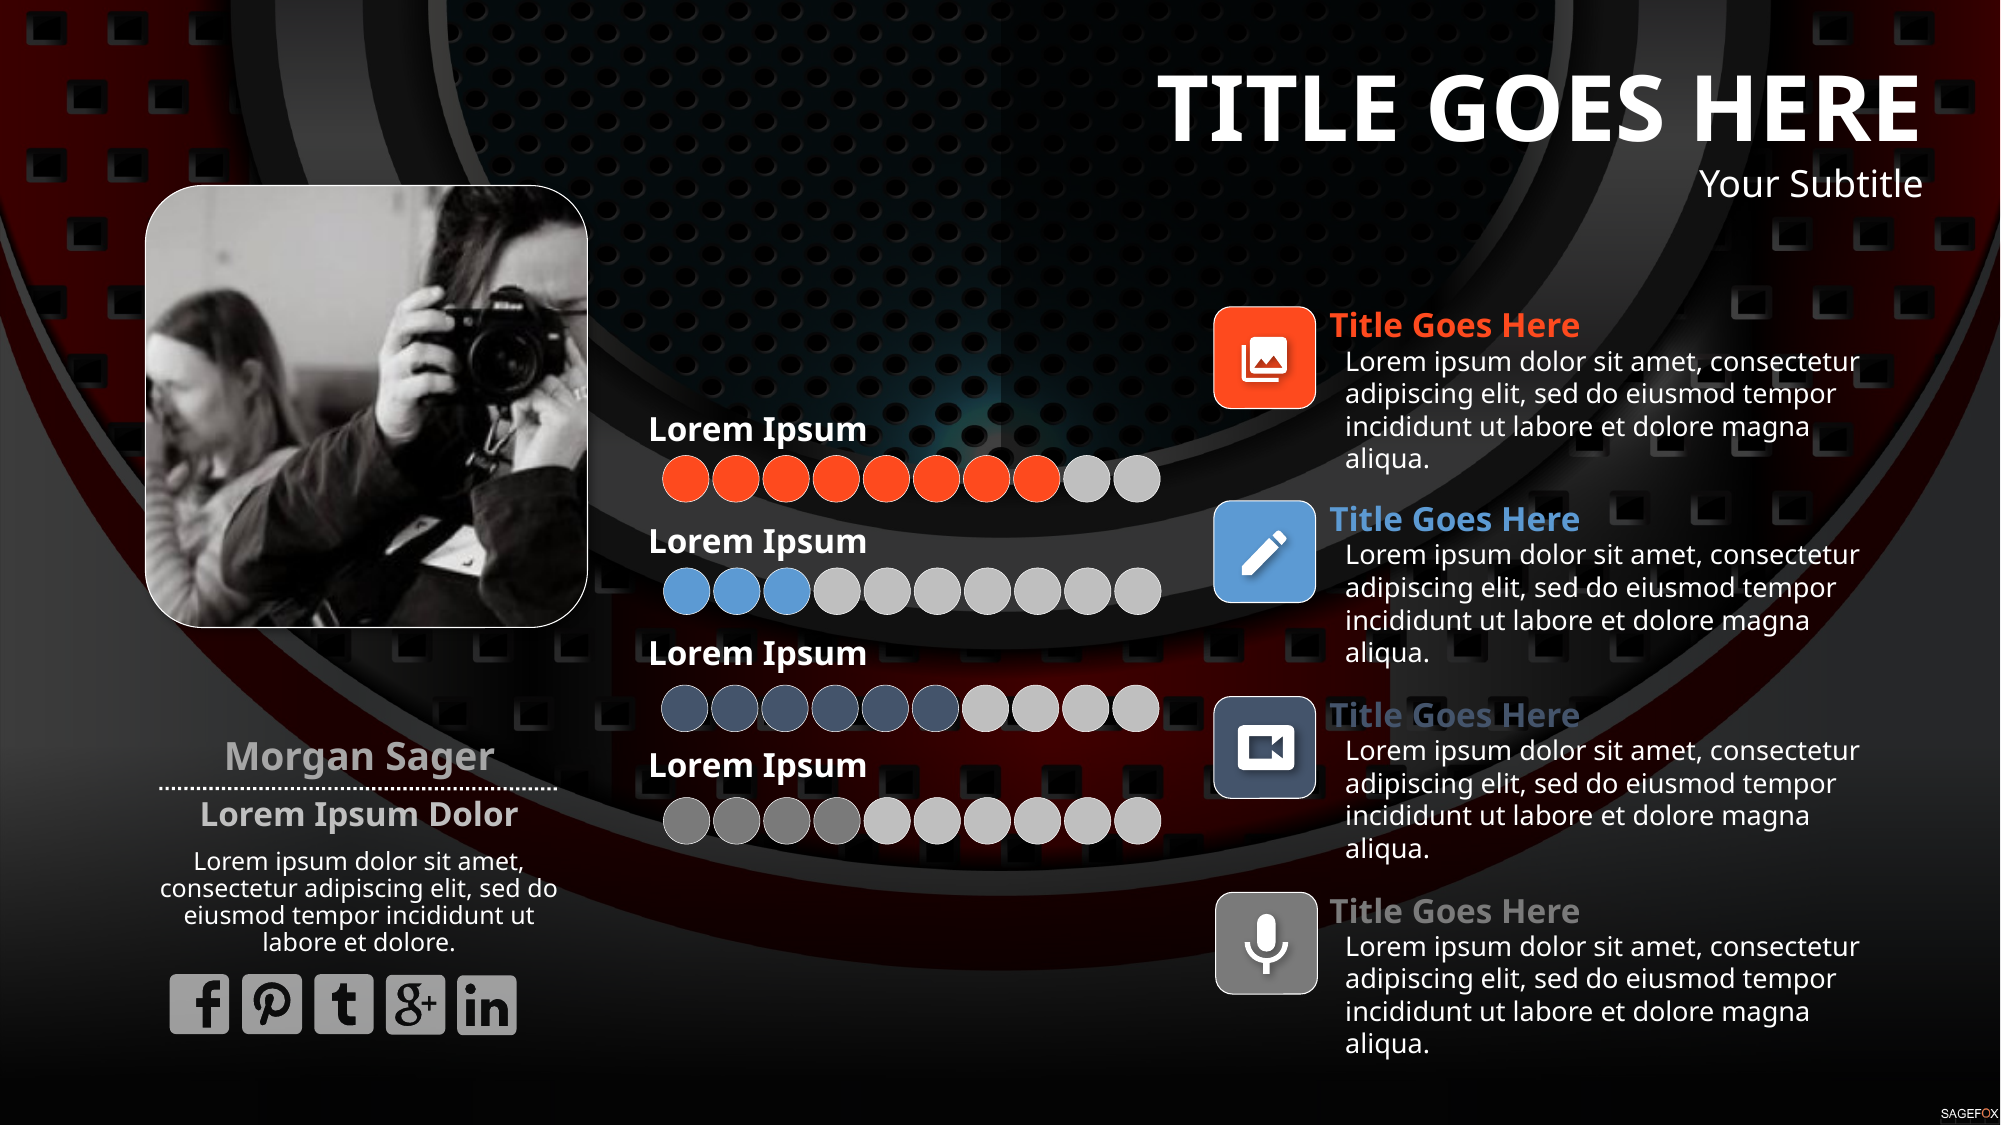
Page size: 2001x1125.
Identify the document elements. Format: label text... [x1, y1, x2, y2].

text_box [1345, 693, 1875, 833]
list Morgan Sager [184, 736, 535, 779]
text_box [1213, 696, 1316, 799]
text_box TITLE GOES HERE Your Subtitle [1035, 42, 1939, 212]
text_box Lorem Ipsum [633, 401, 883, 456]
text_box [1345, 304, 1875, 443]
list Lorem Ipsum Dolor [184, 794, 535, 837]
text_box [1215, 892, 1318, 995]
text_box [1345, 889, 1875, 1028]
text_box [169, 974, 517, 1036]
picture [0, 0, 2001, 1125]
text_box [1213, 306, 1316, 409]
text_box Lorem Ipsum [633, 624, 883, 680]
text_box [661, 685, 1160, 732]
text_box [662, 455, 1161, 503]
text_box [663, 797, 1161, 845]
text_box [1213, 500, 1316, 603]
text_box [1345, 498, 1875, 637]
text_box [663, 567, 1162, 615]
list Lorem ipsum dolor sit amet, consectetur adipiscing elit, sed do eiusmod tempor incididunt ut labore et dolore. [159, 848, 560, 962]
text_box Lorem Ipsum [633, 736, 883, 792]
text_box Lorem Ipsum [633, 512, 883, 568]
